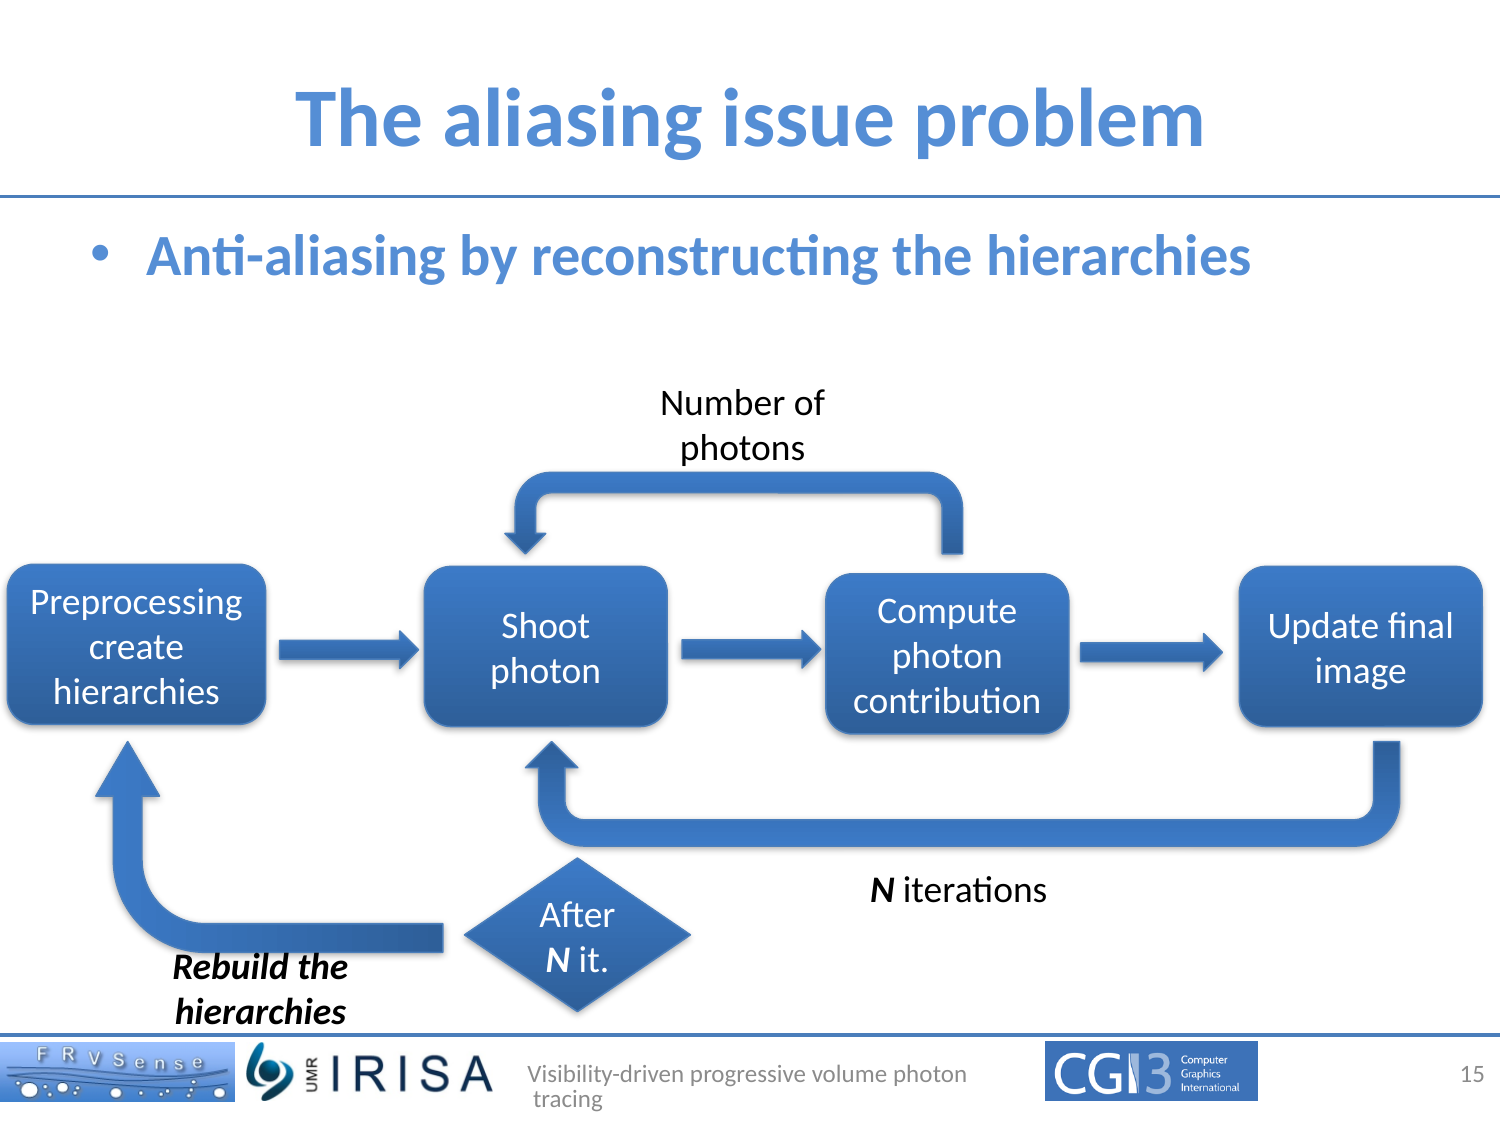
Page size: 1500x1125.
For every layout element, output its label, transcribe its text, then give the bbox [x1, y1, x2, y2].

text_box [504, 471, 964, 555]
picture [0, 1042, 235, 1102]
text_box Rebuild the hierarchies [75, 934, 446, 1040]
text_box Update final image [1238, 565, 1484, 728]
text_box Preprocessing create hierarchies [6, 563, 267, 726]
text_box [278, 630, 420, 670]
text_box Number of photons [617, 371, 869, 476]
picture [246, 1042, 493, 1101]
text_box N iterations [773, 857, 1144, 918]
text_box [1079, 632, 1223, 672]
text_box Compute photon contribution [825, 573, 1070, 735]
slide_number 15 [1149, 1042, 1500, 1103]
text_box [95, 740, 444, 934]
picture [1045, 1041, 1258, 1101]
title The aliasing issue problem [76, 19, 1427, 207]
footer Visibility-driven progressive volume photon tracing [512, 1042, 988, 1103]
list Anti-aliasing by reconstructing the hierarchies [75, 209, 1425, 953]
text_box [681, 629, 822, 669]
text_box After N it. [463, 857, 692, 1013]
text_box [524, 740, 1401, 847]
text_box Shoot photon [423, 565, 669, 728]
